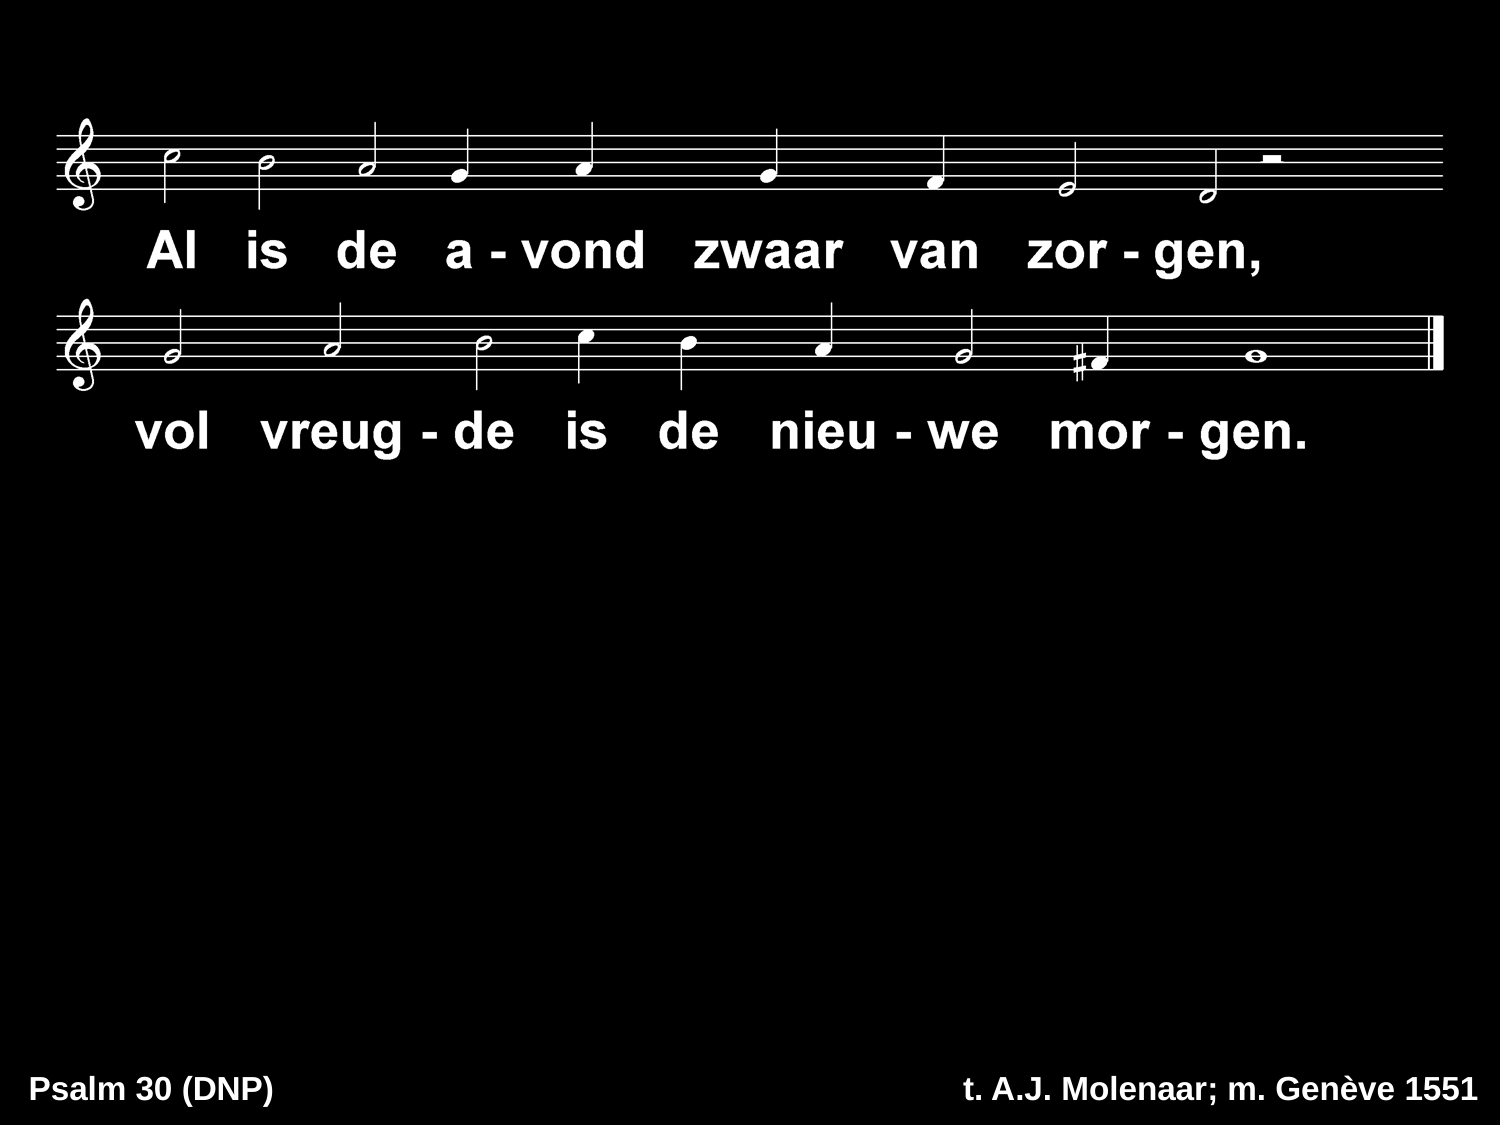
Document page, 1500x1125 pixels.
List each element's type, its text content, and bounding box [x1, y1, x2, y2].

text_box Psalm 30 (DNP) t. A.J. Molenaar; m. Genève 1551 [13, 1059, 1495, 1115]
picture [42, 103, 1458, 475]
